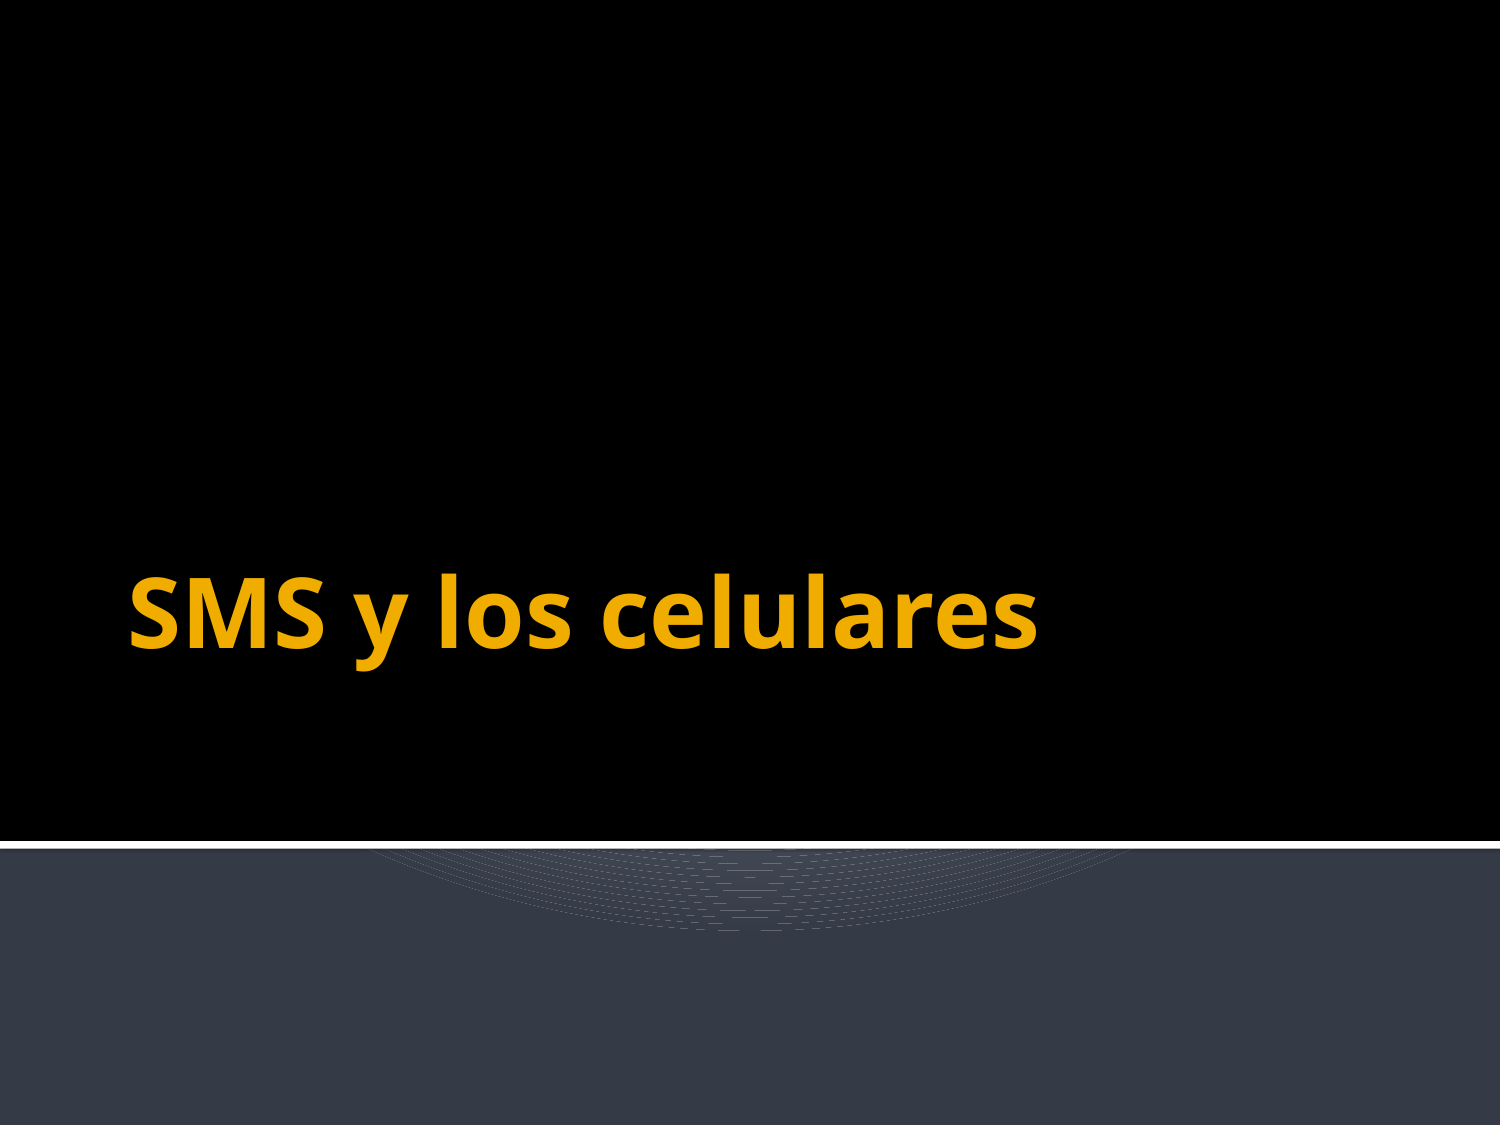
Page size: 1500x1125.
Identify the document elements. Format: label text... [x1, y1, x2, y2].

title SMS y los celulares [112, 550, 1438, 825]
